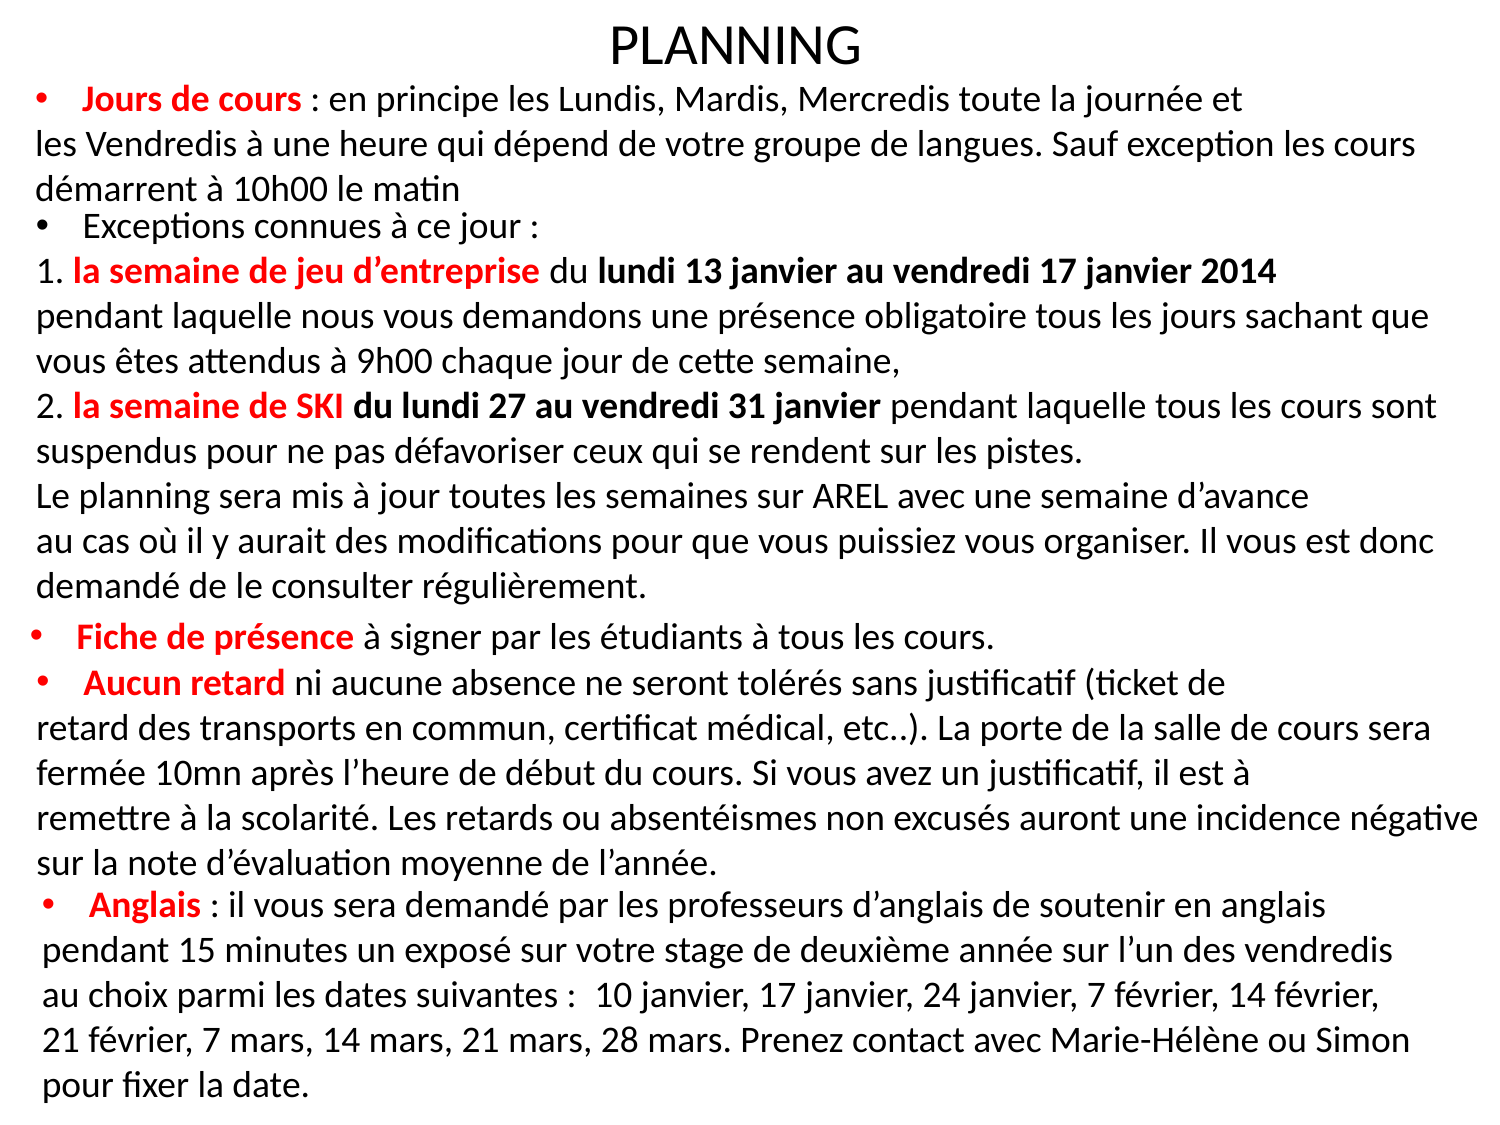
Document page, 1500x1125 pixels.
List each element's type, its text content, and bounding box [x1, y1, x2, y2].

text_box PLANNING [595, 0, 878, 67]
text_box Exceptions connues à ce jour : 1. la semaine de jeu d’entreprise du lundi 13 janvier au vendredi 17 janvier 2014 pendant laquelle nous vous demandons une présence obligatoire tous les jours sachant que vous êtes attendus à 9h00 chaque jour de cette semaine, 2. la semaine de SKI du lundi 27 au vendredi 31 janvier pendant laquelle tous les cours sont suspendus pour ne pas défavoriser ceux qui se rendent sur les pistes. Le planning sera mis à jour toutes les semaines sur AREL avec une semaine d’avance au cas où il y aurait des modifications pour que vous puissiez vous organiser. Il vous est donc demandé de le consulter régulièrement. [21, 194, 1462, 614]
text_box Jours de cours : en principe les Lundis, Mardis, Mercredis toute la journée et les Vendredis à une heure qui dépend de votre groupe de langues. Sauf exception les cours démarrent à 10h00 le matin [20, 67, 1442, 217]
text_box Fiche de présence à signer par les étudiants à tous les cours. [15, 604, 1020, 665]
text_box Aucun retard ni aucune absence ne seront tolérés sans justificatif (ticket de retard des transports en commun, certificat médical, etc..). La porte de la salle de cours sera fermée 10mn après l’heure de début du cours. Si vous avez un justificatif, il est à remettre à la scolarité. Les retards ou absentéismes non excusés auront une incidence négative sur la note d’évaluation moyenne de l’année. [21, 650, 1500, 891]
text_box Anglais : il vous sera demandé par les professeurs d’anglais de soutenir en anglais pendant 15 minutes un exposé sur votre stage de deuxième année sur l’un des vendredis au choix parmi les dates suivantes : 10 janvier, 17 janvier, 24 janvier, 7 février, 14 février, 21 février, 7 mars, 14 mars, 21 mars, 28 mars. Prenez contact avec Marie-Hélène ou Simon pour fixer la date. [27, 891, 1428, 1113]
